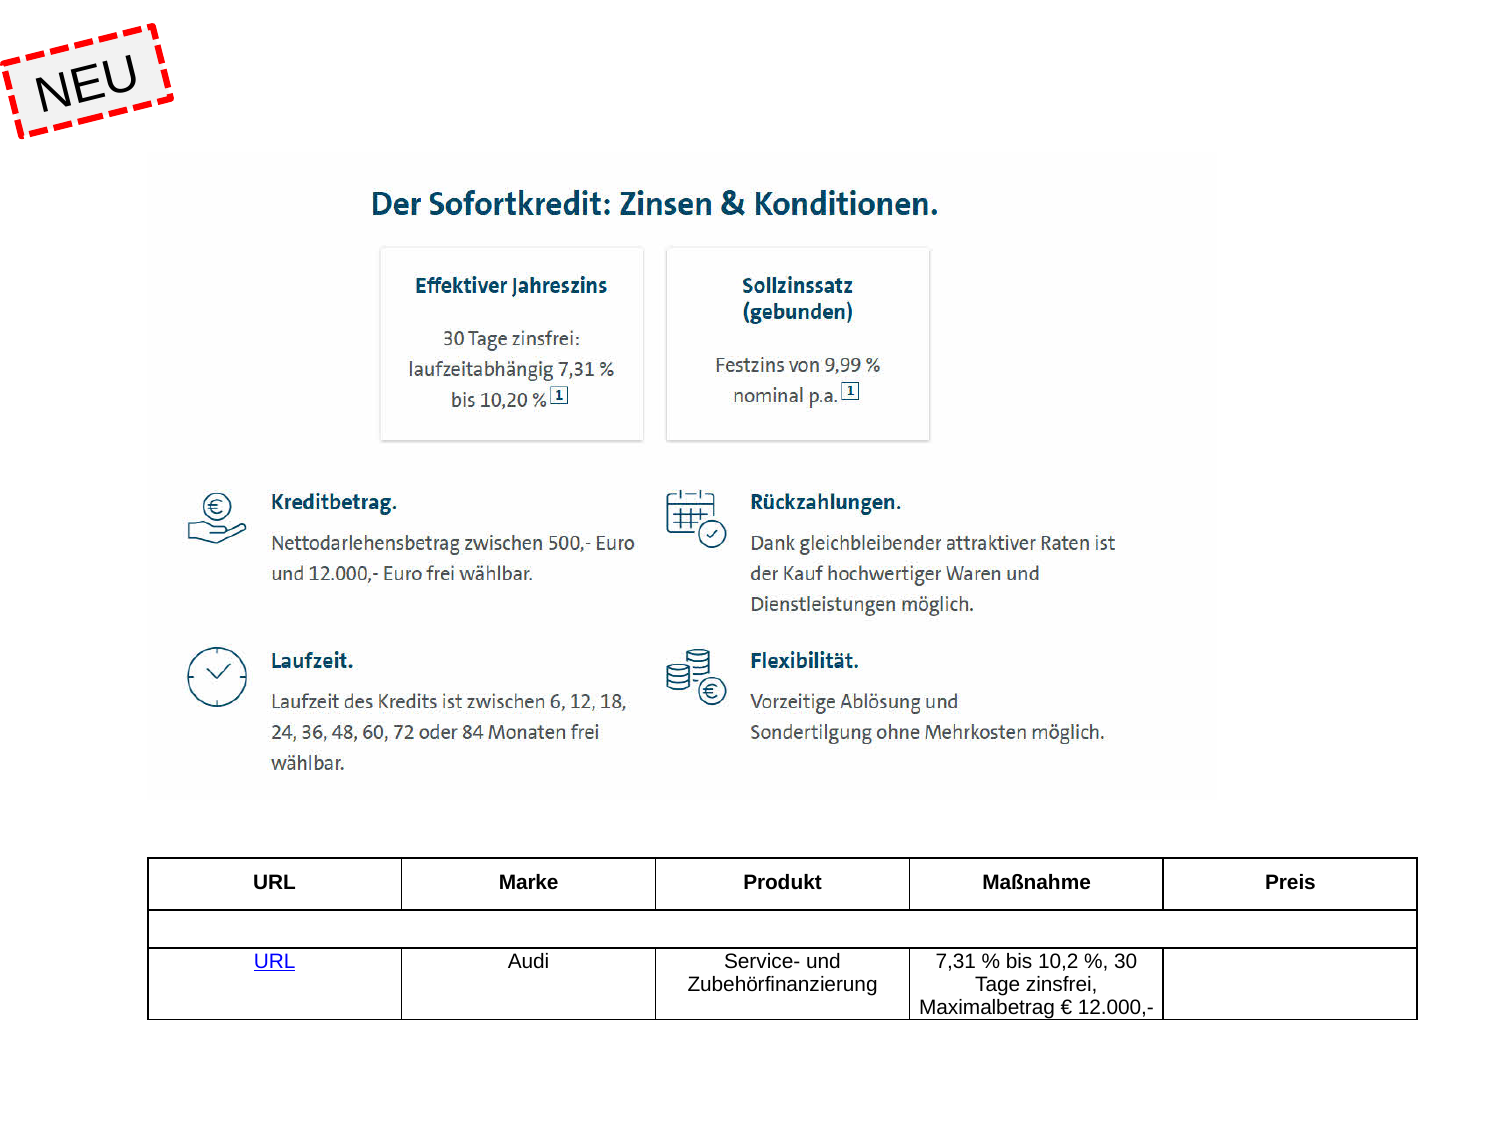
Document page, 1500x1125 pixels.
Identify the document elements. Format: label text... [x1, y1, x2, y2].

table_header Preis [1164, 859, 1416, 909]
table_cell [149, 911, 1416, 947]
table_cell Audi [402, 949, 655, 1019]
table_header Maßnahme [910, 859, 1162, 909]
table_cell Service- und Zubehörfinanzierung [656, 949, 909, 1019]
table_header Marke [402, 859, 655, 909]
table_cell 7,31 % bis 10,2 %, 30 Tage zinsfrei, Maximalbetrag € 12.000,- [910, 949, 1162, 1019]
table_cell URL [149, 949, 401, 1019]
table_header URL [149, 859, 401, 909]
table_cell [1164, 949, 1416, 1019]
text_box NEU [3, 26, 171, 137]
table_header Produkt [656, 859, 909, 909]
picture [147, 152, 1217, 800]
